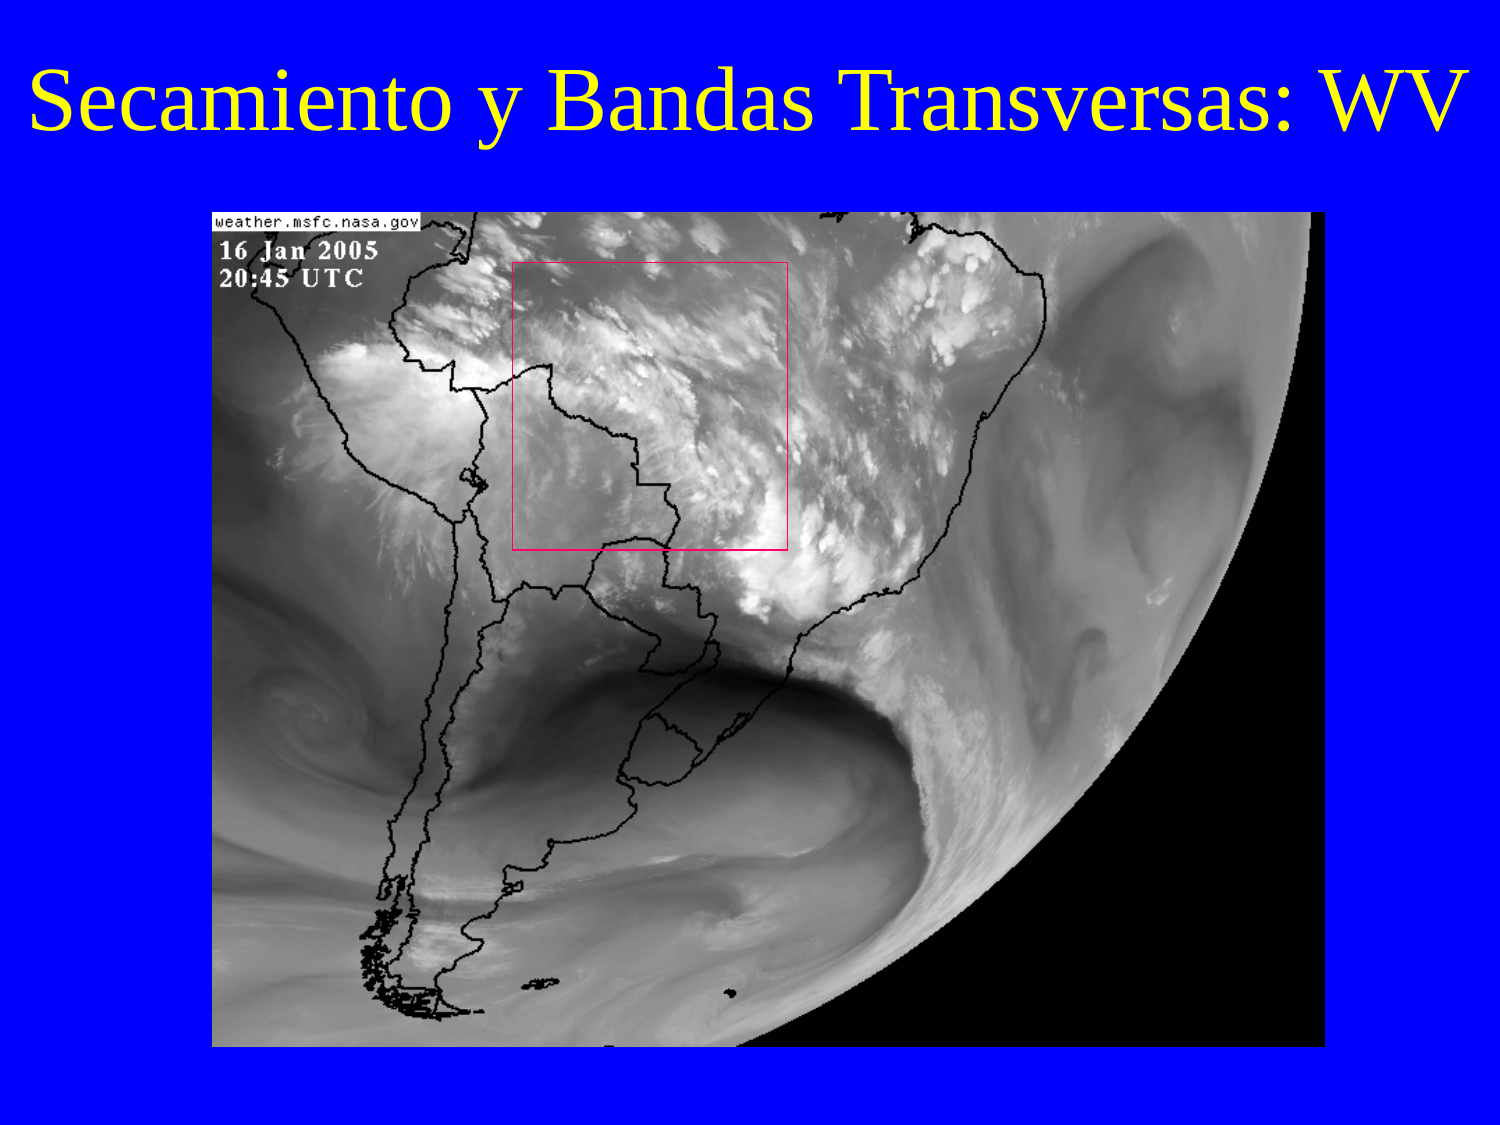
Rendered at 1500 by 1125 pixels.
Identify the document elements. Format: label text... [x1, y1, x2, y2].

picture [212, 212, 1326, 1048]
title Secamiento y Bandas Transversas: WV [0, 0, 1500, 188]
